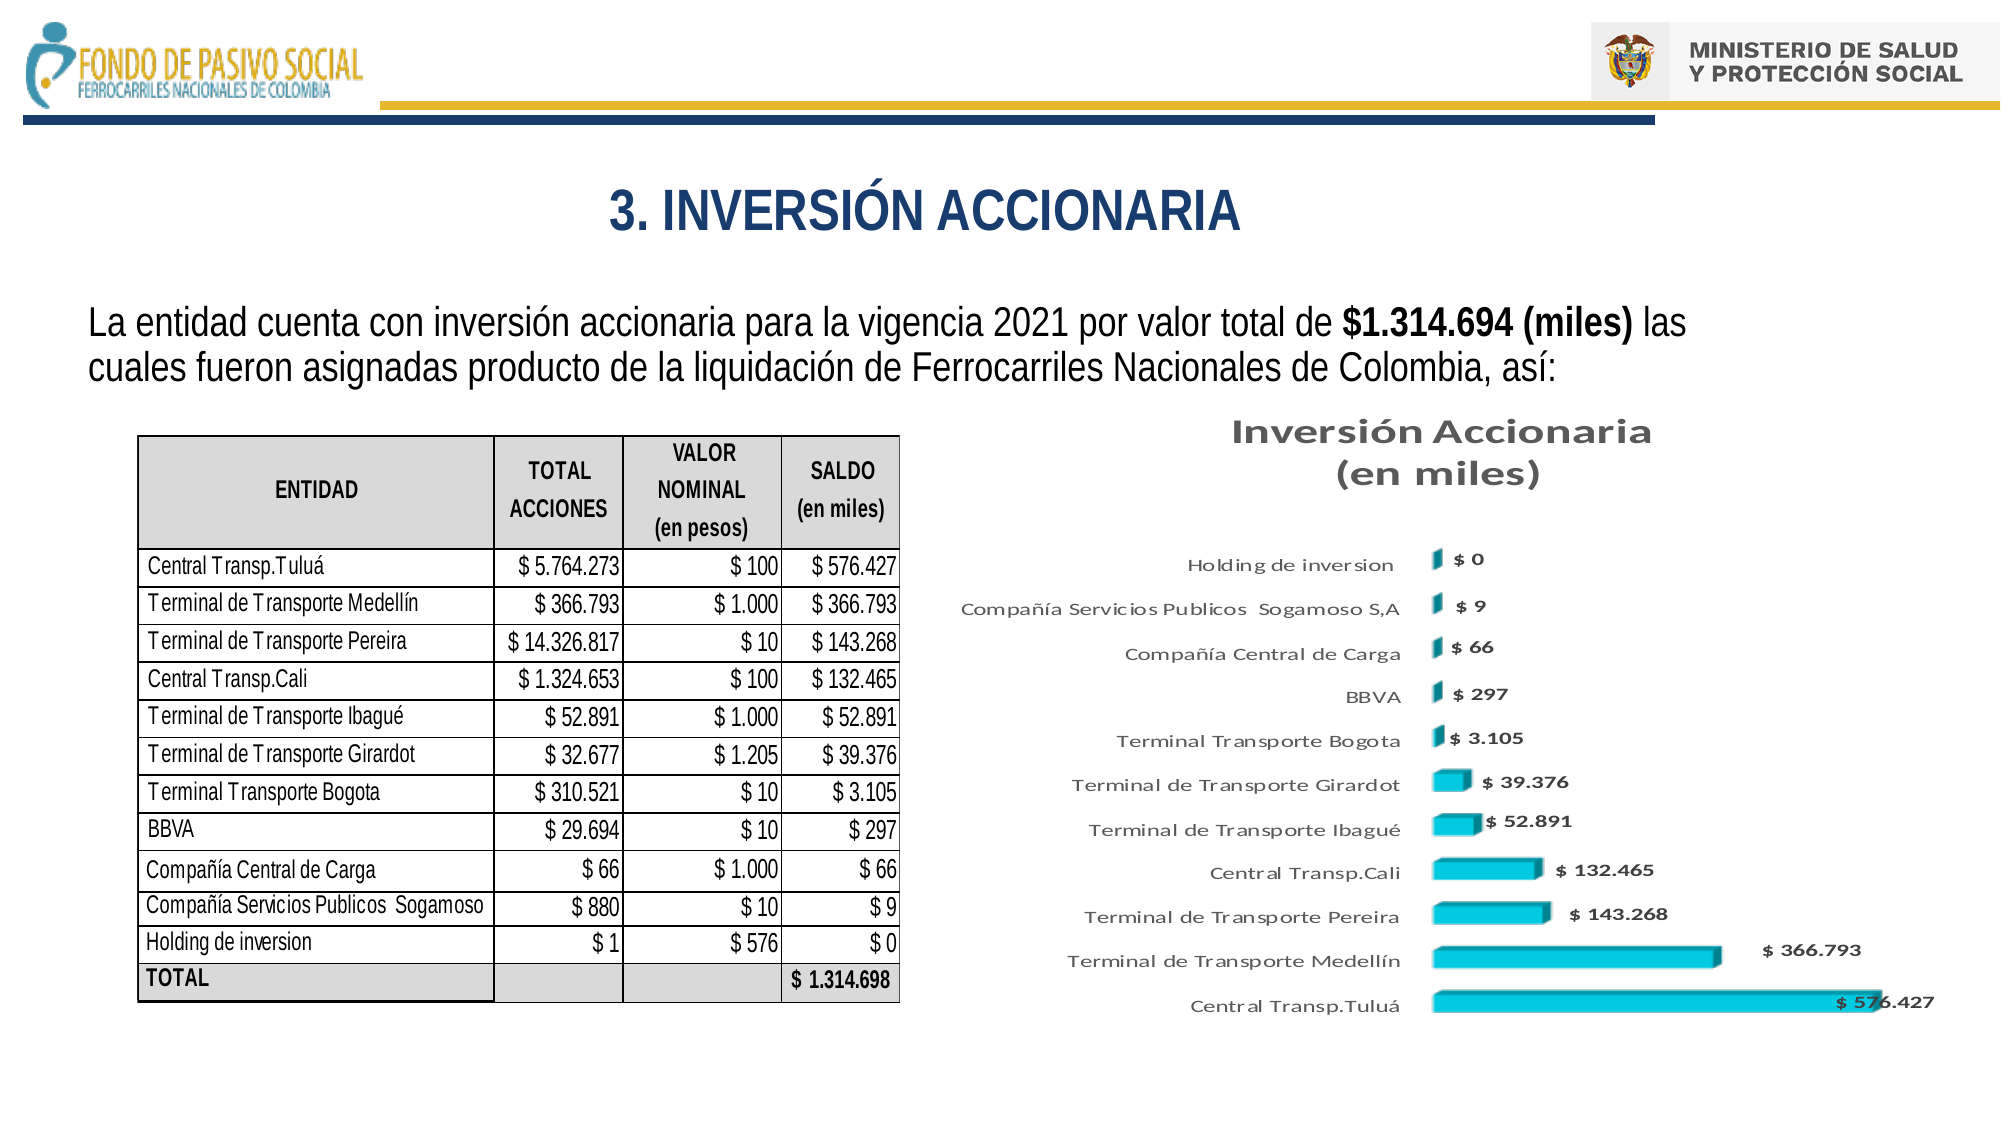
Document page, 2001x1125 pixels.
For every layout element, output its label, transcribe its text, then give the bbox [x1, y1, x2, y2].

text_box 3. INVERSIÓN ACCIONARIA [595, 164, 1380, 250]
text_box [920, 387, 1957, 1070]
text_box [137, 435, 902, 1004]
picture [26, 22, 363, 109]
list La entidad cuenta con inversión accionaria para la vigencia 2021 por valor total de $1.314.694 (miles) las cuales fueron asignadas producto de la liquidación de Ferrocarriles Nacionales de Colombia, así: [73, 293, 1725, 455]
picture [1591, 22, 2000, 100]
